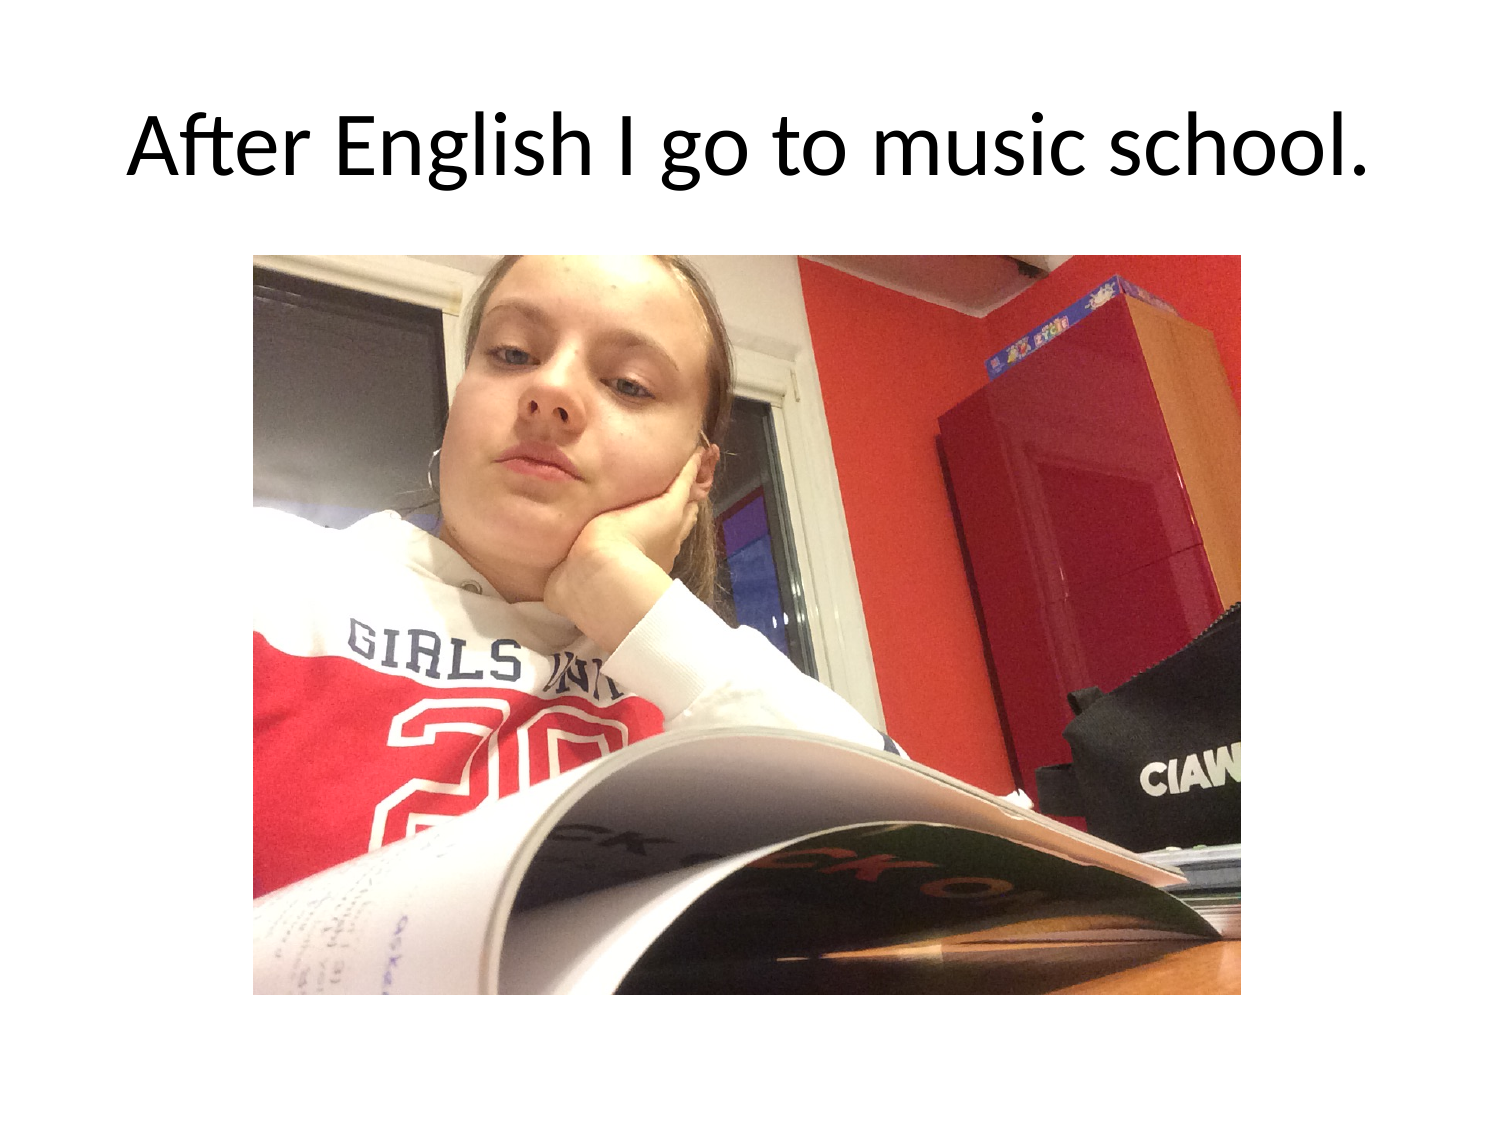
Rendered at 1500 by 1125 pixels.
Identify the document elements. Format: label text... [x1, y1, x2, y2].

title After English I go to music school. [75, 45, 1425, 233]
picture [253, 255, 1241, 996]
